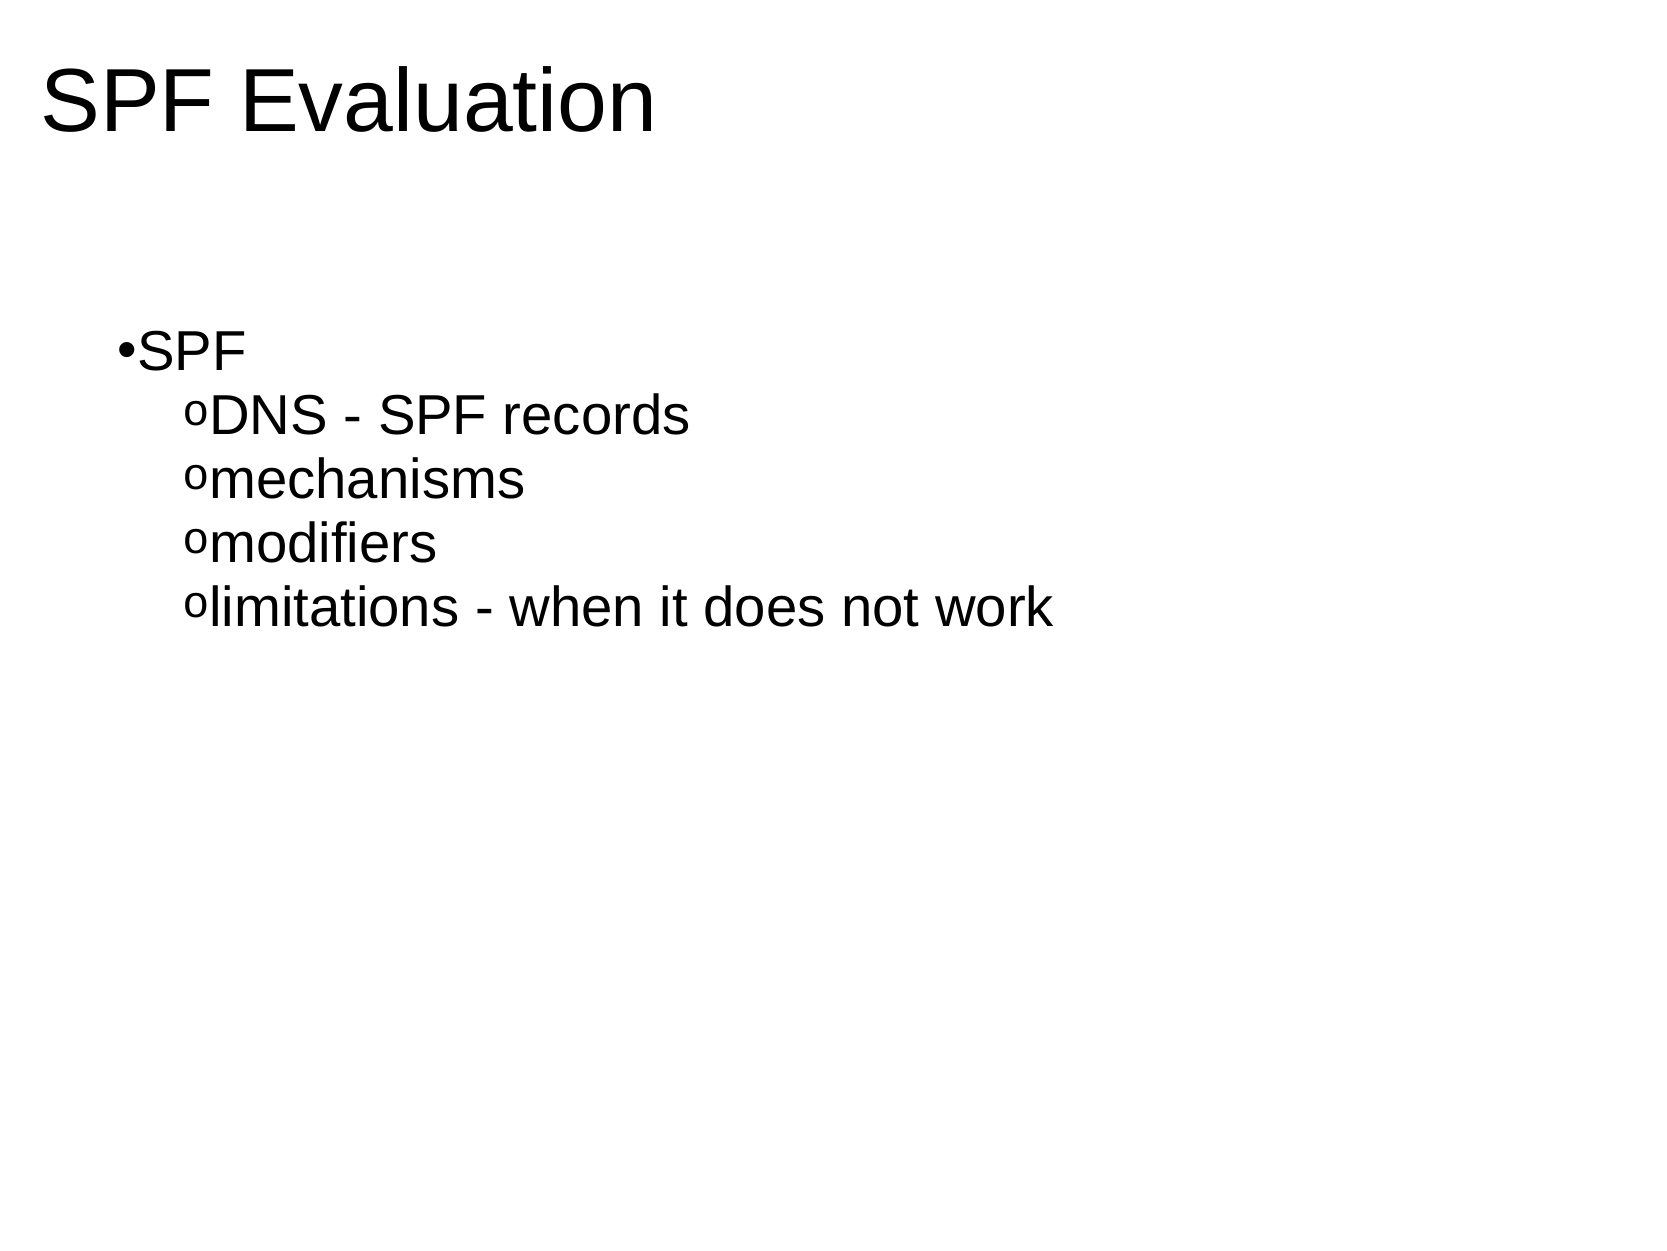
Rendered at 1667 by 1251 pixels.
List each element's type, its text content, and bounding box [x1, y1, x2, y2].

title SPF Evaluation [40, 50, 1626, 259]
text_box SPF DNS - SPF records mechanisms modifiers limitations - when it does not work [42, 255, 1524, 675]
